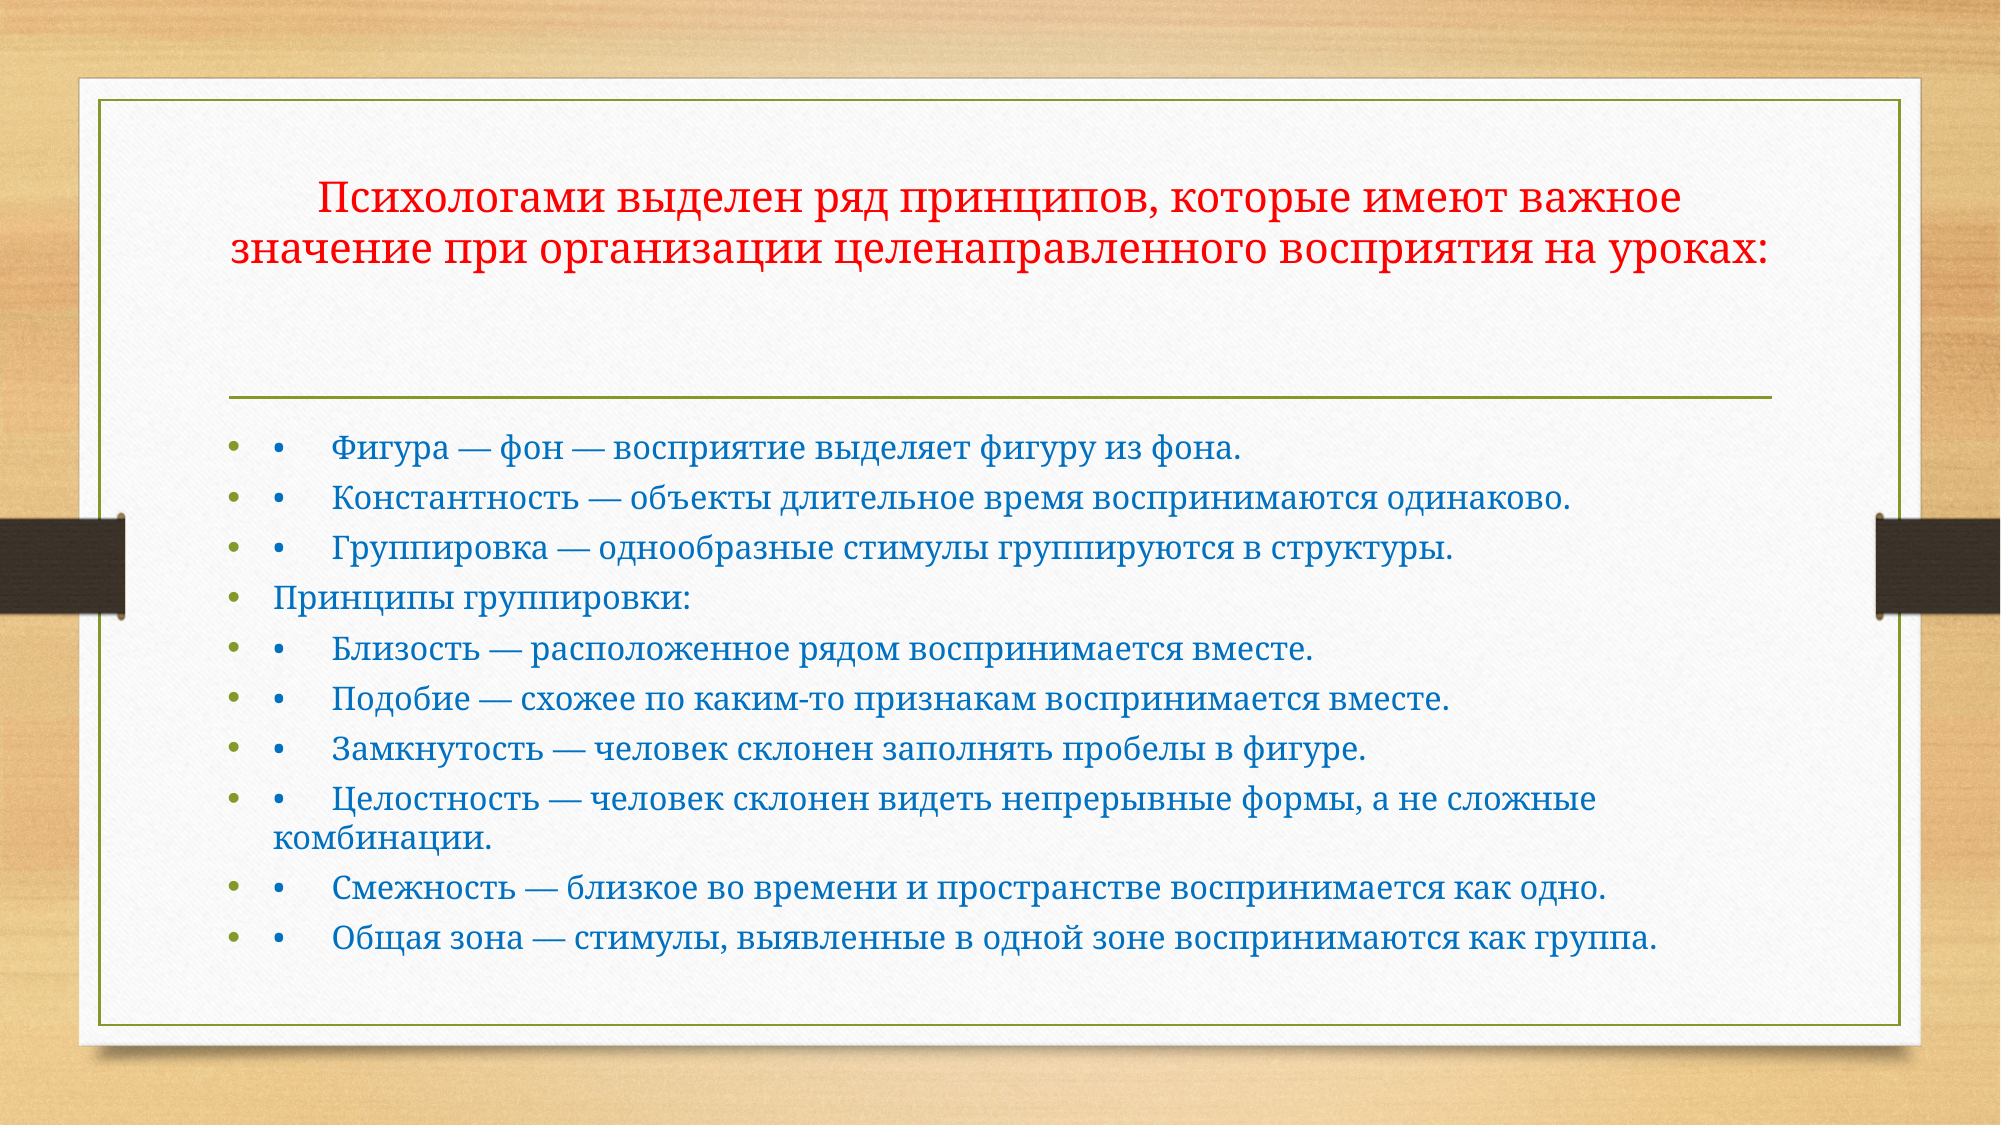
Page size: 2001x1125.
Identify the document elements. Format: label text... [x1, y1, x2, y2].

title Психологами выделен ряд принципов, которые имеют важное значение при организации целенаправленного восприятия на уроках: [212, 161, 1788, 375]
picture [0, 0, 2001, 1125]
list • Фигура — фон — восприятие выделяет фигуру из фона. • Константность — объекты длительное время воспринимаются одинаково. • Группировка — однообразные стимулы группируются в структуры. Принципы группировки: • Близость — расположенное рядом воспринимается вместе. • Подобие — схожее по каким-то признакам воспринимается вместе. • Замкнутость — человек склонен заполнять пробелы в фигуре. • Целостность — человек склонен видеть непрерывные формы, а не сложные комбинации. • Смежность — близкое во времени и пространстве воспринимается как одно. • Общая зона — стимулы, выявленные в одной зоне воспринимаются как группа. [212, 419, 1788, 964]
